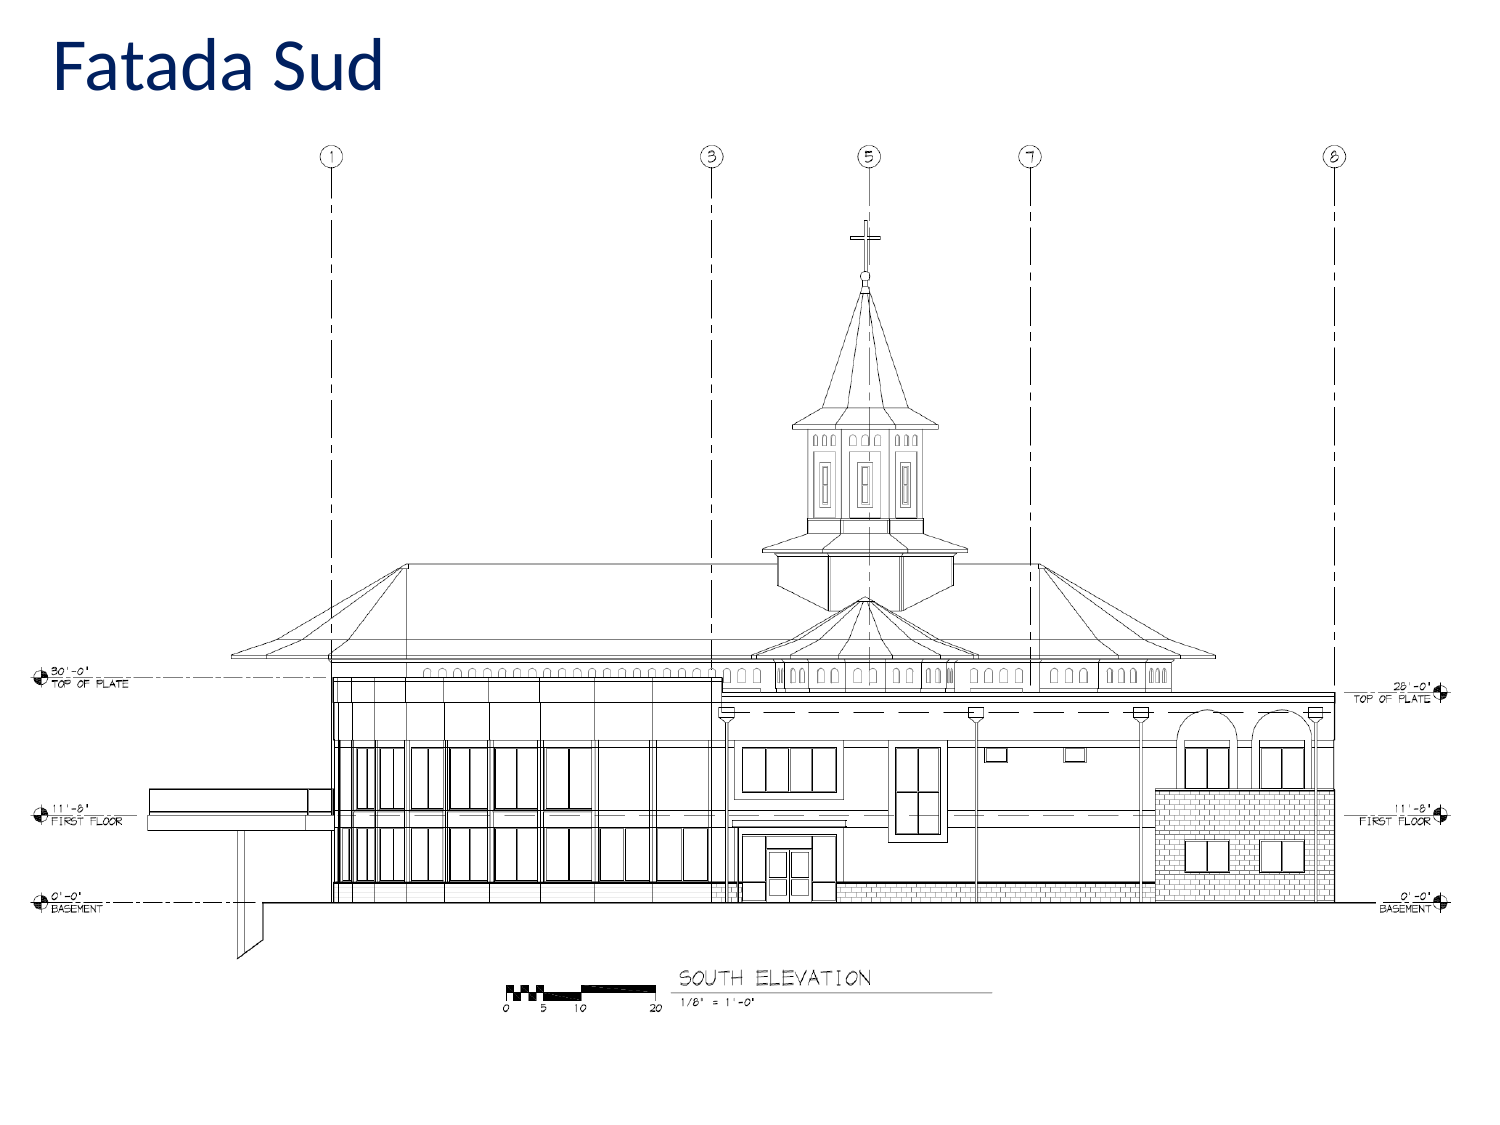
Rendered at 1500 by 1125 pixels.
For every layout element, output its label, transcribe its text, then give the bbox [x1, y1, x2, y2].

text_box Fatada Sud [37, 7, 1450, 113]
picture [12, 124, 1485, 1028]
